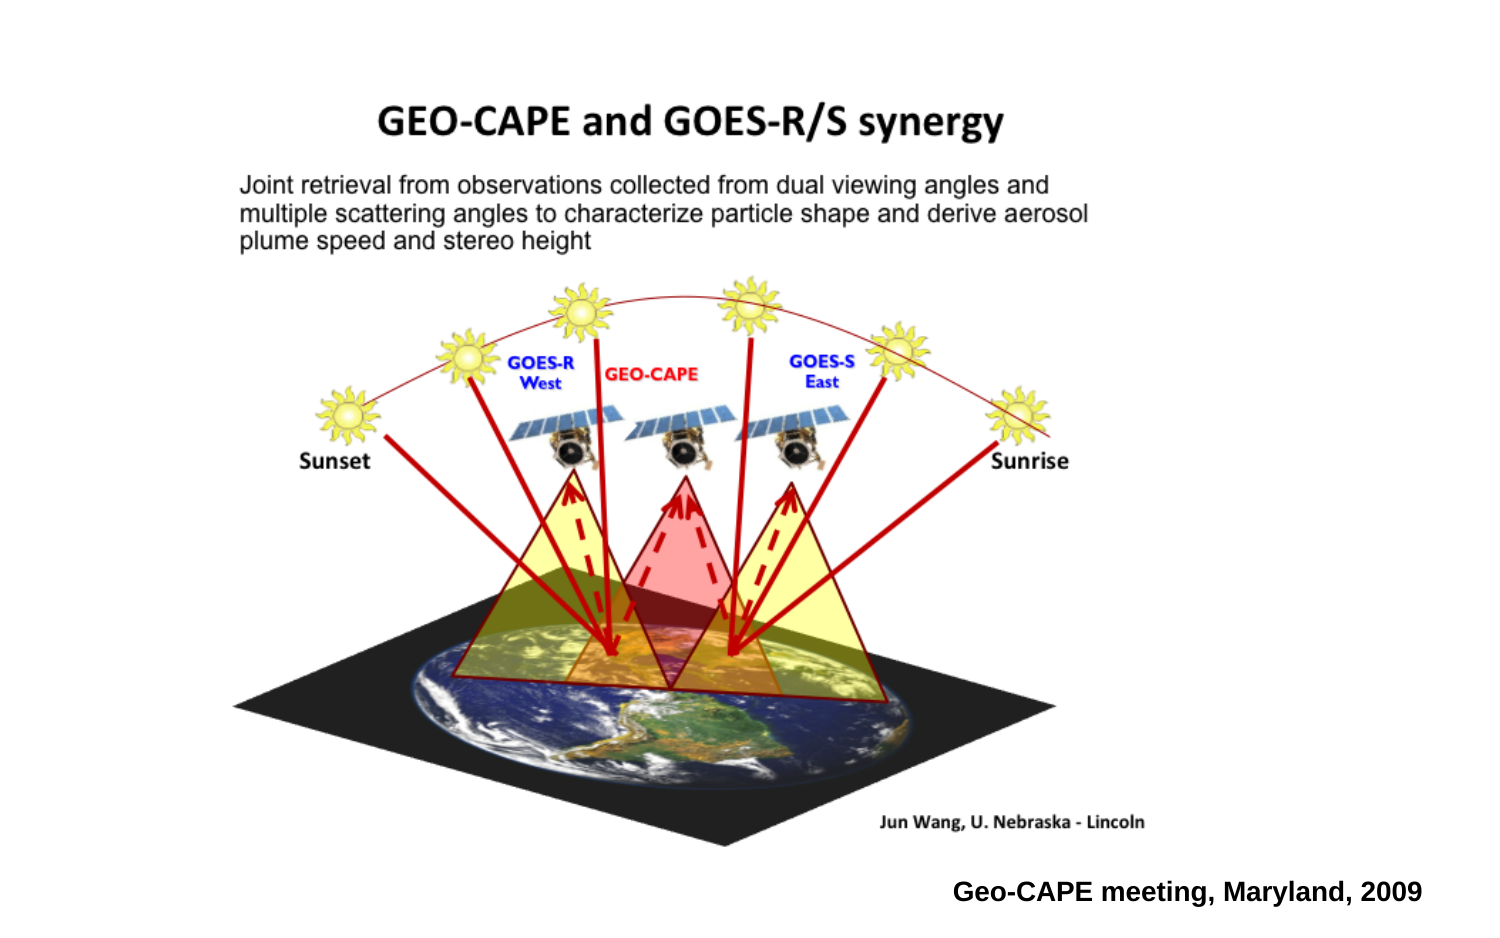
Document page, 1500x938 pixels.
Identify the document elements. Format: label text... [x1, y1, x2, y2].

text_box Geo-CAPE meeting, Maryland, 2009 [938, 866, 1500, 915]
picture [188, 84, 1214, 854]
